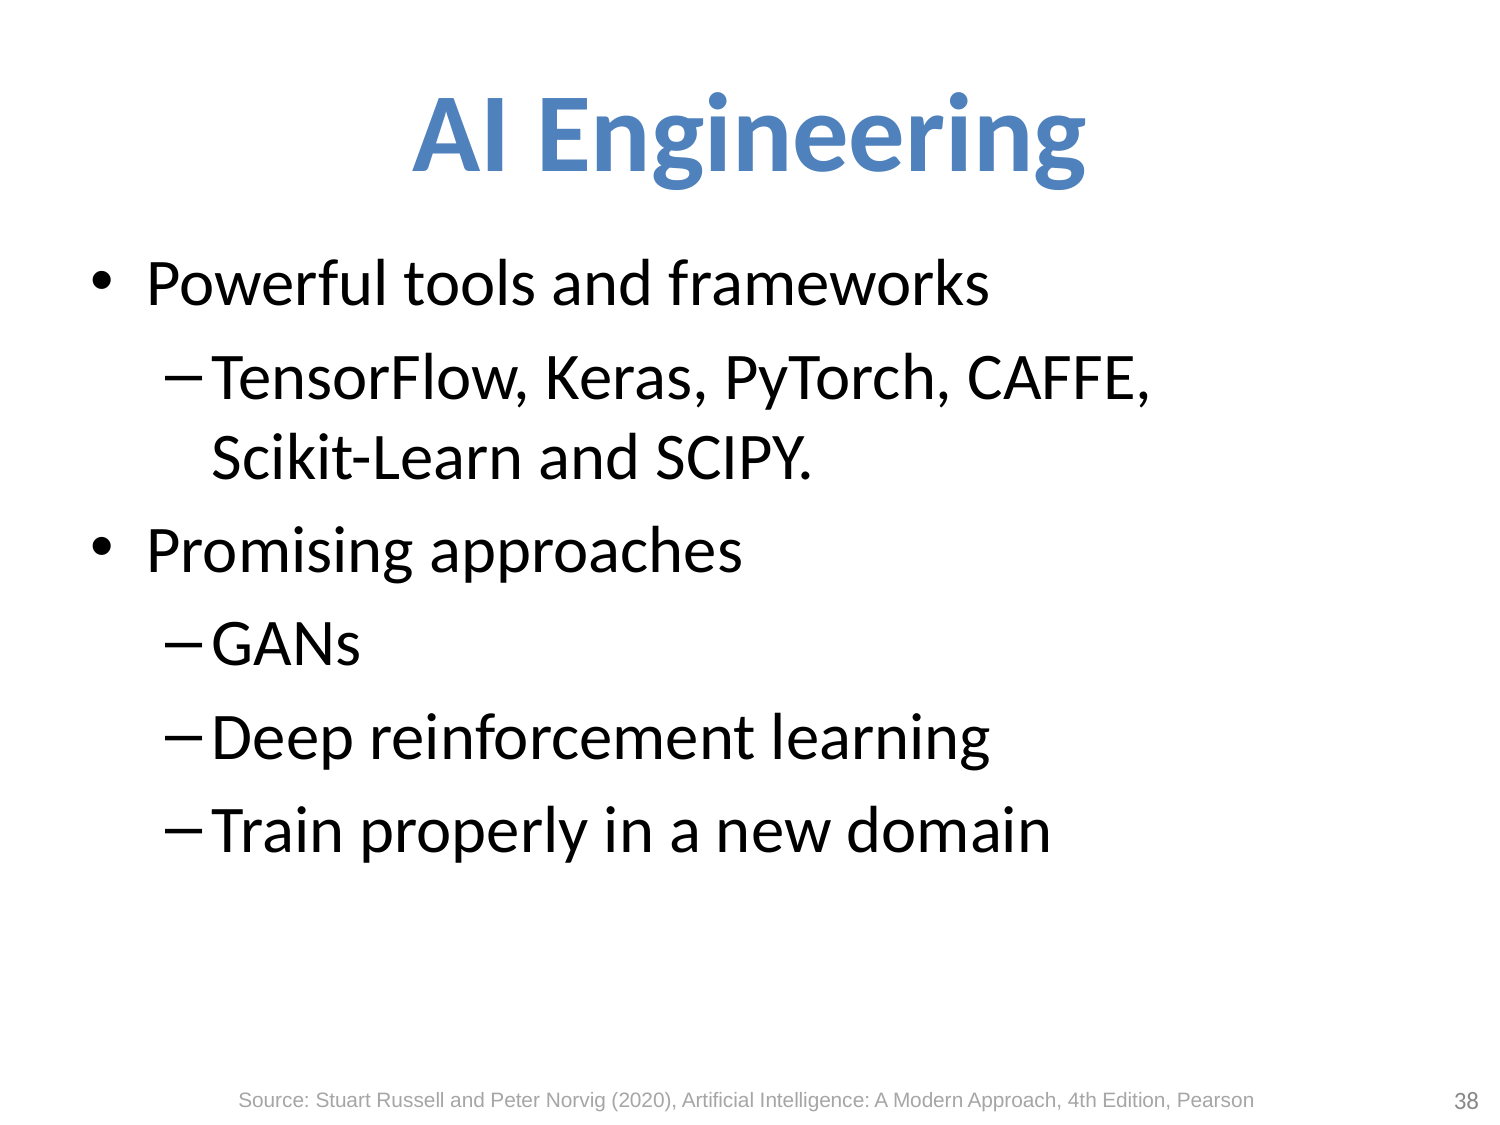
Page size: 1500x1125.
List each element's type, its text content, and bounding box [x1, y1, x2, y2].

title AI Engineering [53, 20, 1447, 232]
text_box Source: Stuart Russell and Peter Norvig (2020), Artificial Intelligence: A Modern Approach, 4th Edition, Pearson [173, 1079, 1320, 1119]
slide_number 38 [1144, 1069, 1495, 1125]
list Powerful tools and frameworks TensorFlow, Keras, PyTorch, CAFFE, Scikit-Learn and SCIPY. Promising approaches GANs Deep reinforcement learning Train properly in a new domain [75, 232, 1425, 1005]
